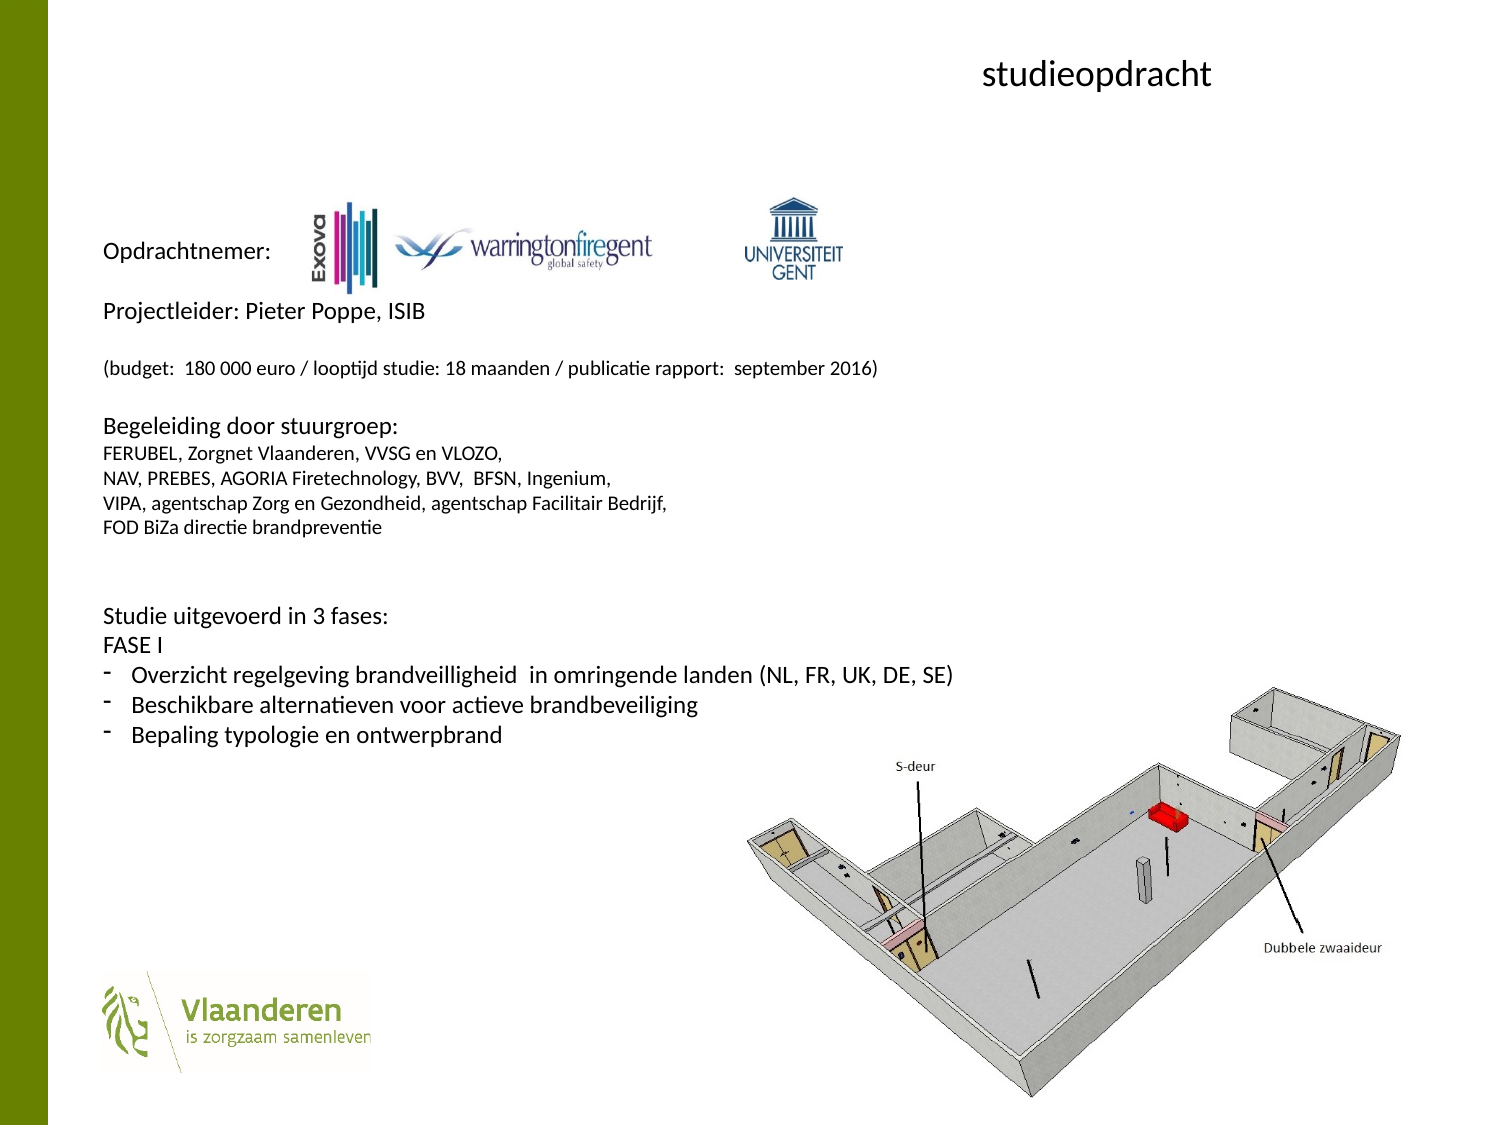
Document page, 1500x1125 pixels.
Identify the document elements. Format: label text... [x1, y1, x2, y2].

text_box studieopdracht [797, 41, 1228, 102]
text_box Opdrachtnemer: Projectleider: Pieter Poppe, ISIB (budget: 180 000 euro / looptijd studie: 18 maanden / publicatie rapport: september 2016) Begeleiding door stuurgroep: FERUBEL, Zorgnet Vlaanderen, VVSG en VLOZO, NAV, PREBES, AGORIA Firetechnology, BVV, BFSN, Ingenium, VIPA, agentschap Zorg en Gezondheid, agentschap Facilitair Bedrijf, FOD BiZa directie brandpreventie Studie uitgevoerd in 3 fases: FASE I Overzicht regelgeving brandveilligheid in omringende landen (NL, FR, UK, DE, SE) Beschikbare alternatieven voor actieve brandbeveiliging Bepaling typologie en ontwerpbrand [88, 197, 1365, 787]
picture [102, 971, 371, 1073]
picture [726, 674, 1440, 1103]
picture [301, 195, 658, 301]
picture [745, 197, 843, 280]
